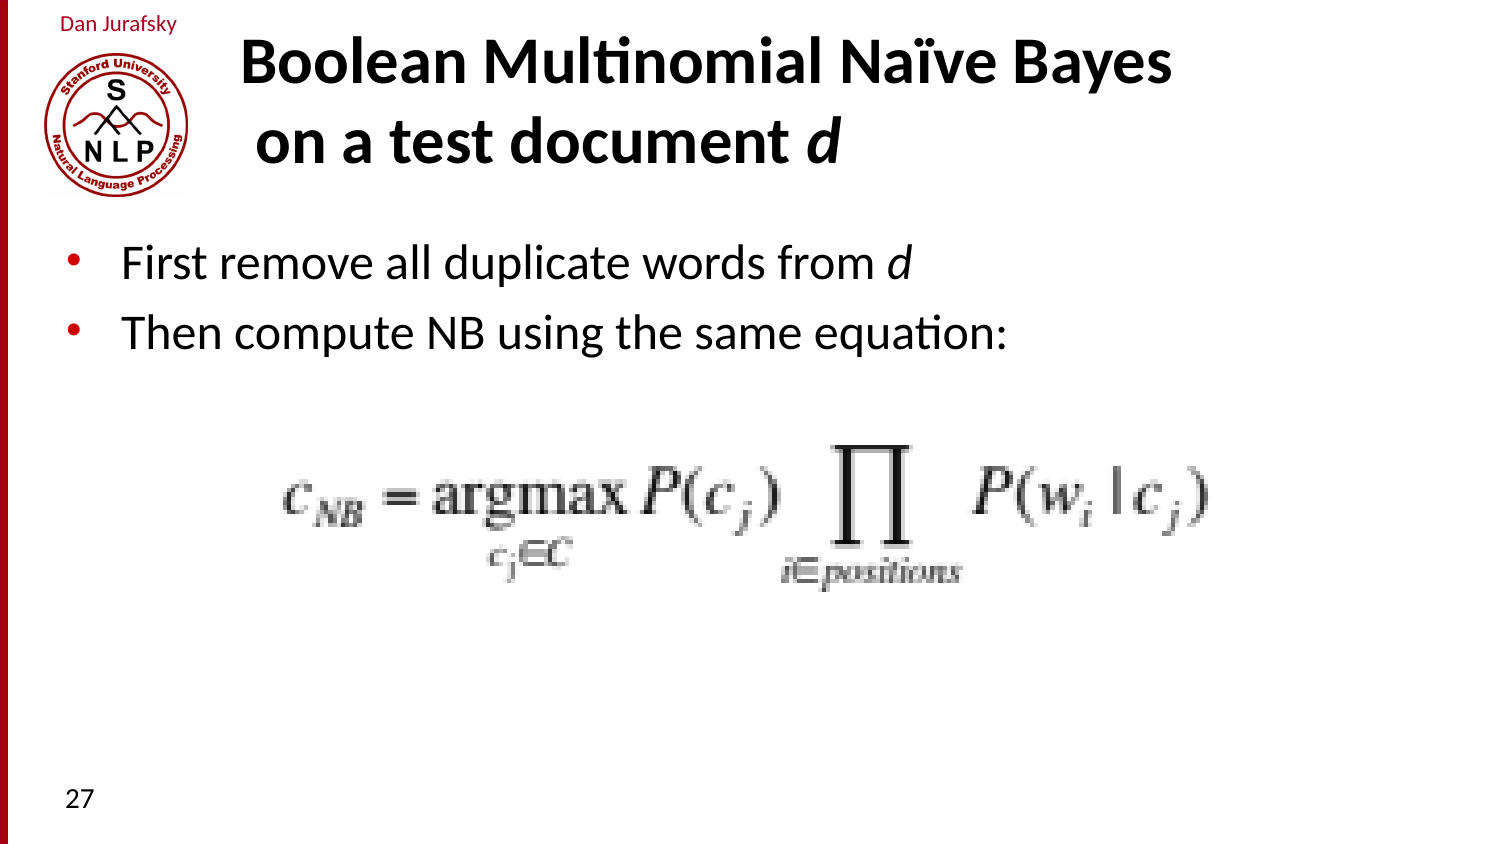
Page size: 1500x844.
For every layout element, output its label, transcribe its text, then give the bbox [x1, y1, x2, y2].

picture [44, 53, 188, 197]
title Boolean Multinomial Naïve Bayes on a test document d [225, 62, 1450, 185]
list First remove all duplicate words from d Then compute NB using the same equation: [50, 221, 1450, 769]
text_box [274, 432, 1213, 602]
slide_number 27 [49, 771, 376, 829]
